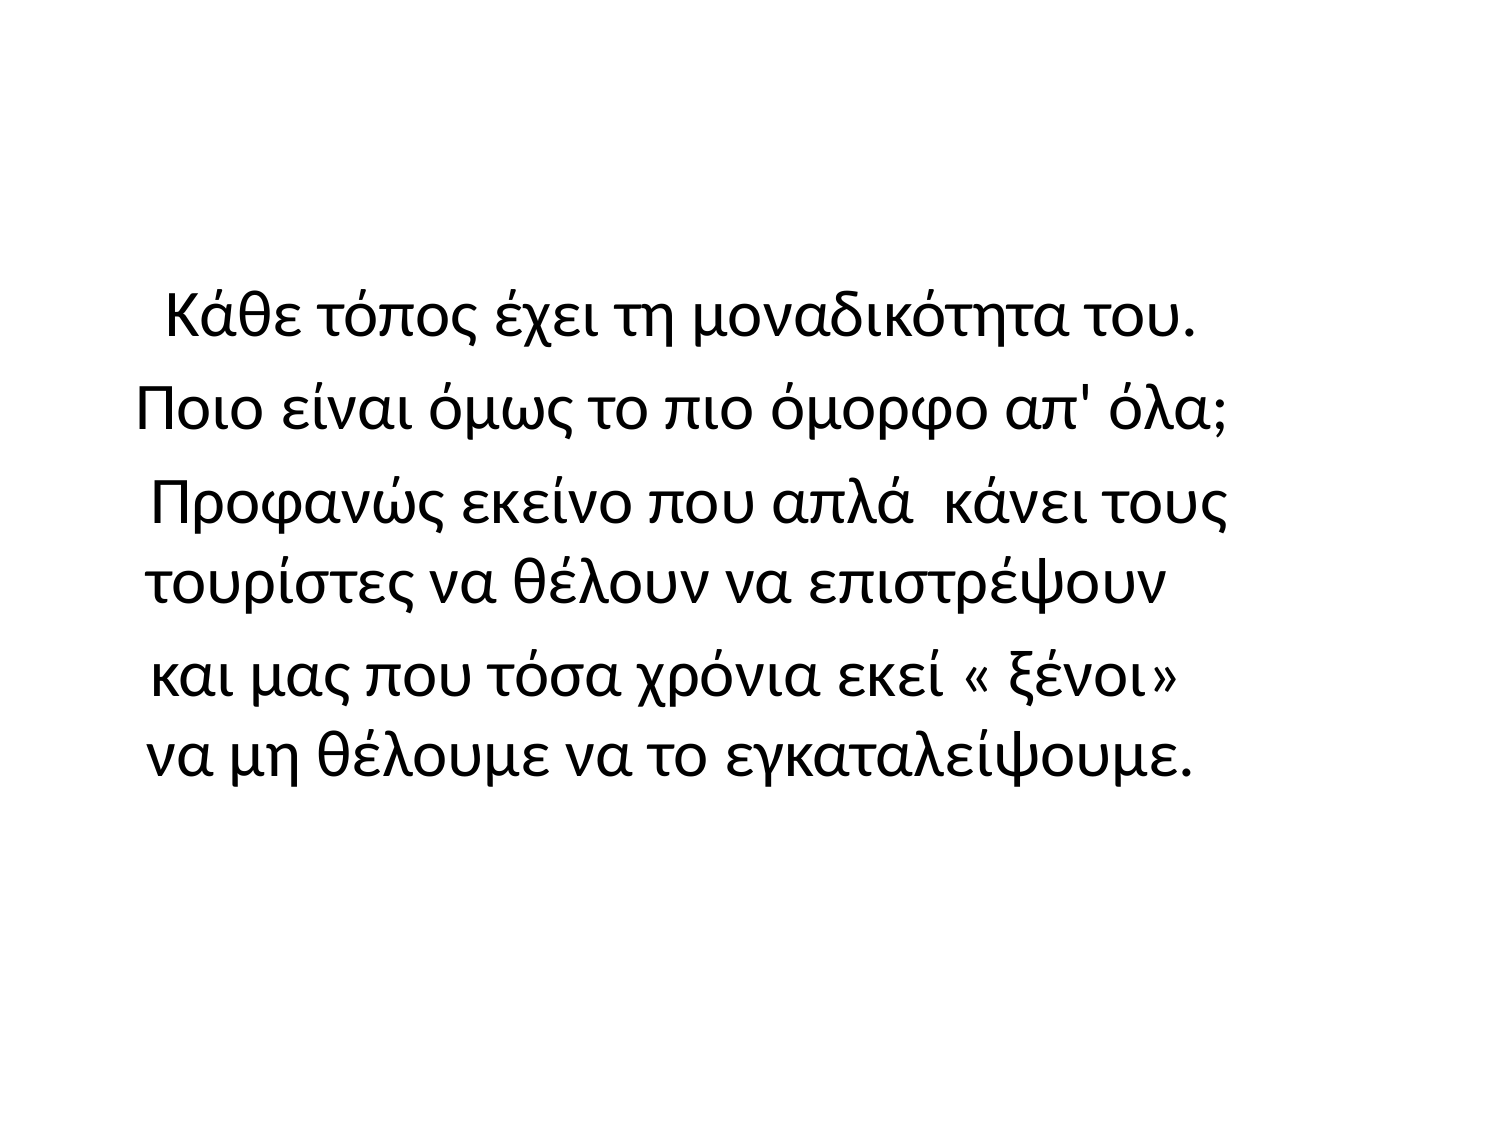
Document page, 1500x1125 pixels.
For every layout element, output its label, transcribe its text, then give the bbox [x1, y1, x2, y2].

list Κάθε τόπος έχει τη μοναδικότητα του. Ποιο είναι όμως το πιο όμορφο απ' όλα; Προφανώς εκείνο που απλά κάνει τους τουρίστες να θέλουν να επιστρέψουν και μας που τόσα χρόνια εκεί « ξένοι» να μη θέλουμε να το εγκαταλείψουμε. [75, 262, 1425, 1005]
